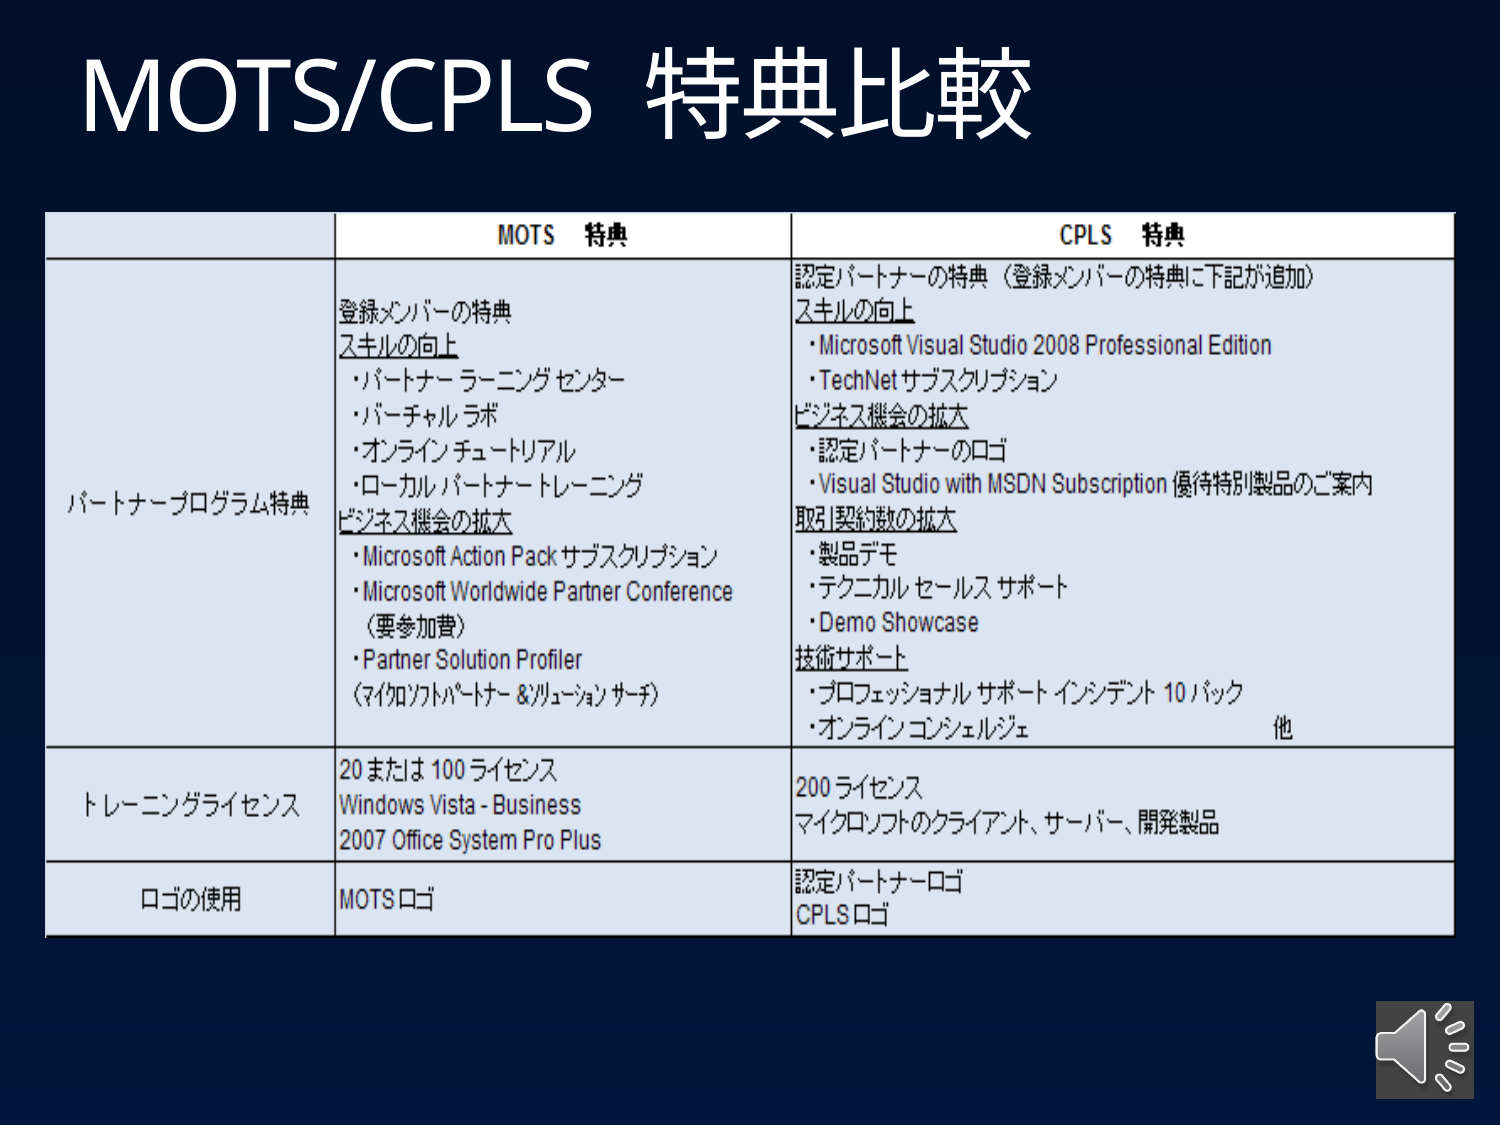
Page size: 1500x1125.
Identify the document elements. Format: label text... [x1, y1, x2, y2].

picture [1374, 999, 1476, 1101]
text_box MOTS/CPLS 特典比較 [62, 37, 1438, 147]
picture [45, 211, 1456, 938]
